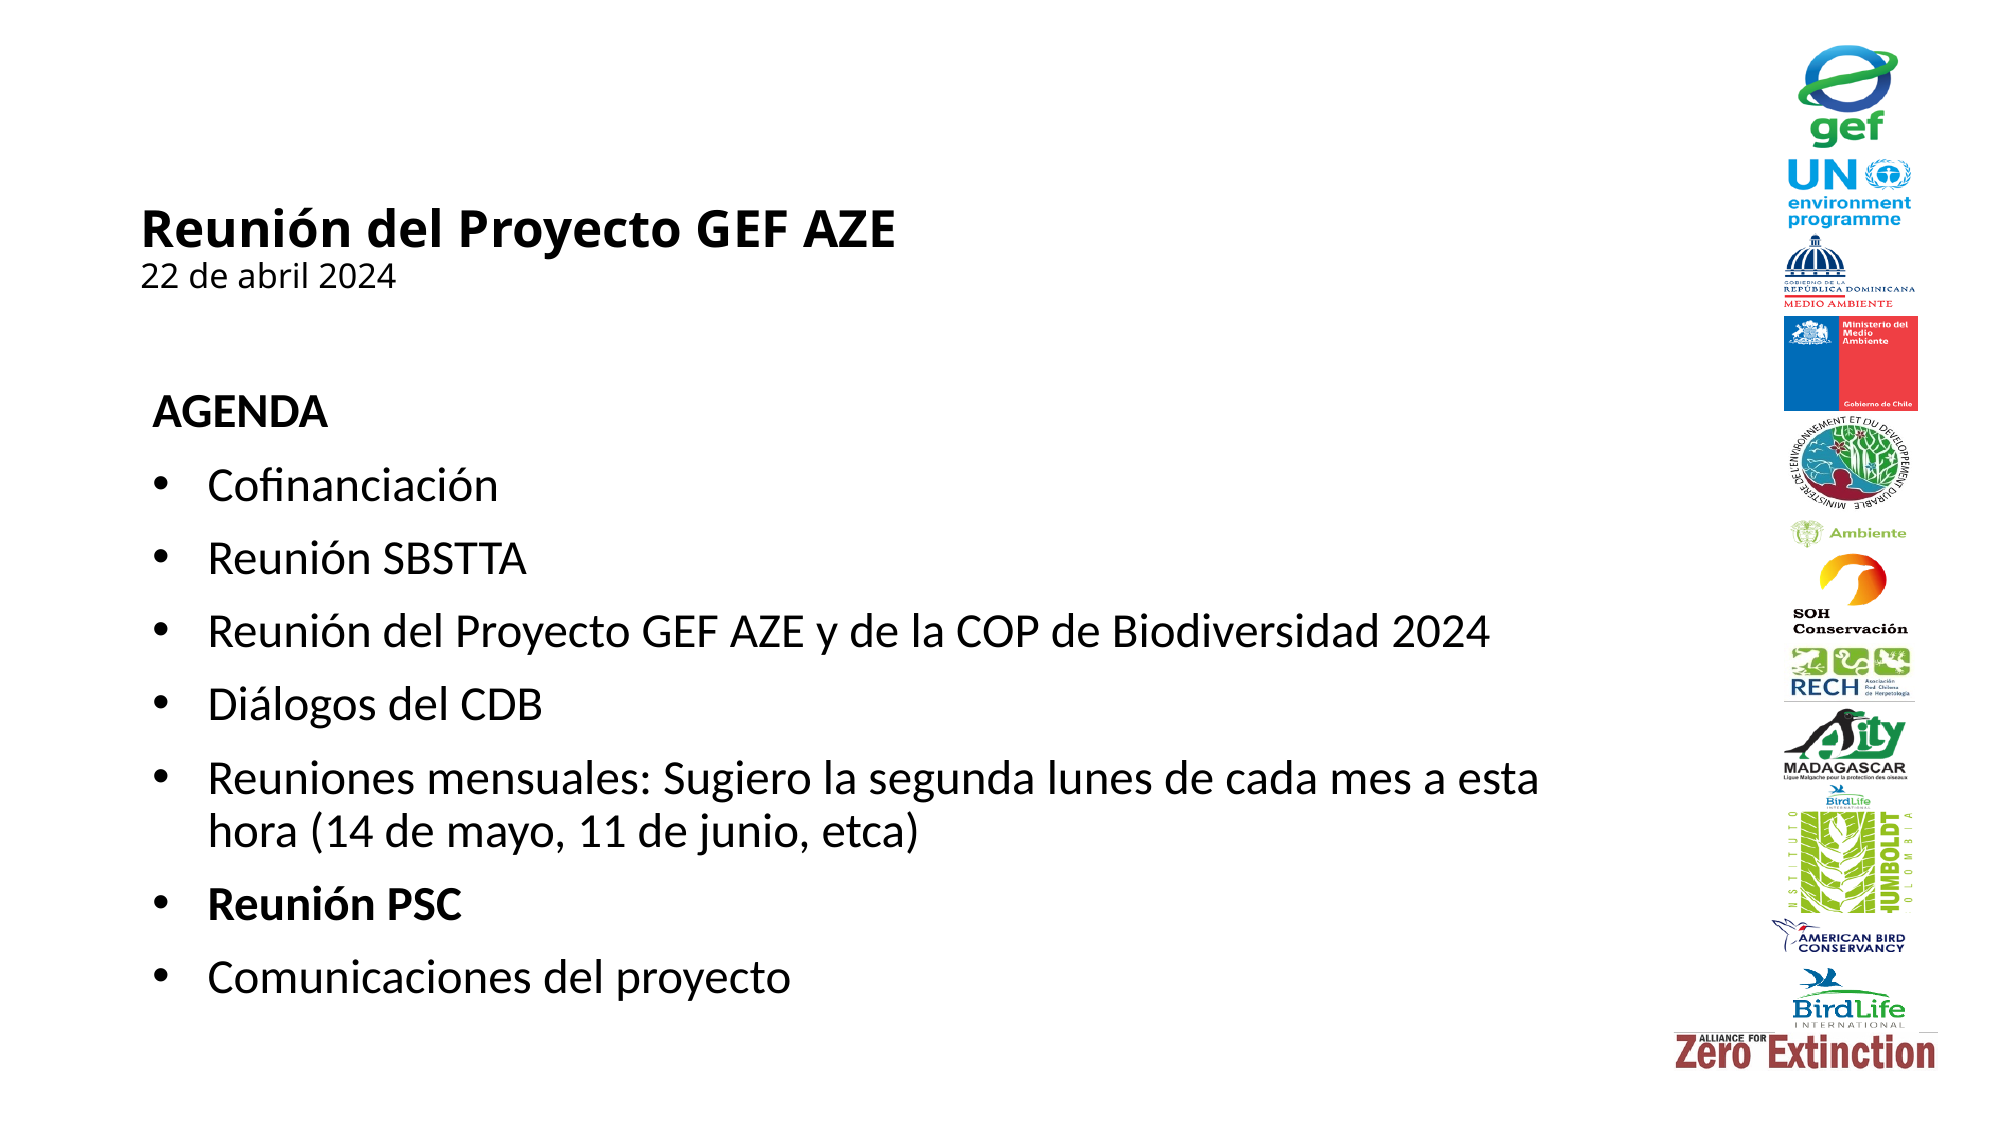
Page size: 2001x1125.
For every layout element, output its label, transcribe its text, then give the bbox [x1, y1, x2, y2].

title Reunión del Proyecto GEF AZE 22 de abril 2024 [125, 194, 1626, 303]
subtitle AGENDA Cofinanciación Reunión SBSTTA Reunión del Proyecto GEF AZE y de la COP de Biodiversidad 2024 Diálogos del CDB Reuniones mensuales: Sugiero la segunda lunes de cada mes a esta hora (14 de mayo, 11 de junio, etca) Reunión PSC Comunicaciones del proyecto [137, 377, 1638, 1014]
text_box [1673, 36, 1938, 1072]
